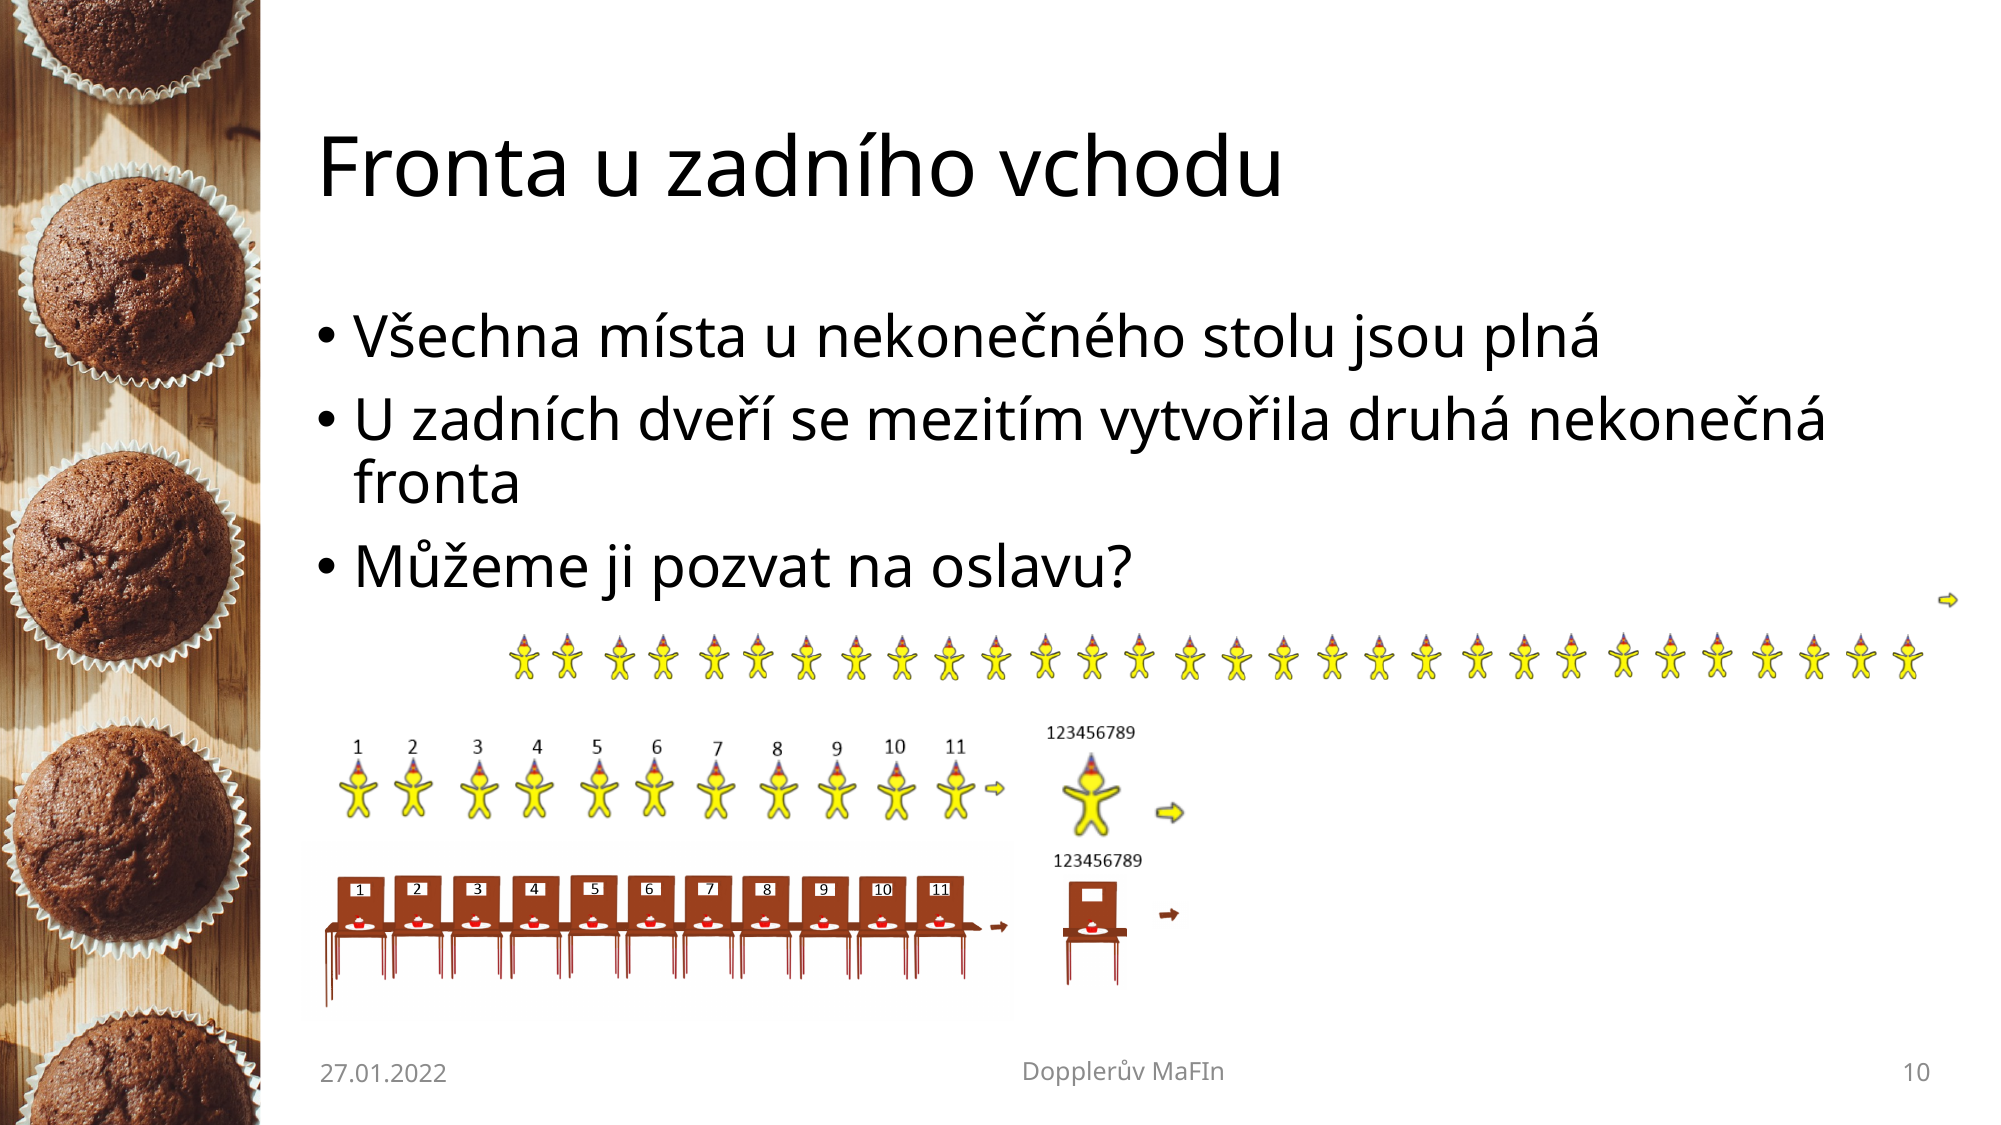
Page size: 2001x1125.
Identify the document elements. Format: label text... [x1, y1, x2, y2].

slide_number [304, 1042, 704, 1103]
picture [504, 580, 1967, 696]
footer Dopplerův MaFIn [853, 1042, 1395, 1103]
list Všechna místa u nekonečného stolu jsou plná U zadních dveří se mezitím vytvořila druhá nekonečná fronta Můžeme ji pozvat na oslavu? [301, 299, 1946, 1021]
picture [301, 728, 1014, 1021]
picture [0, 0, 261, 1125]
slide_number 10 [1495, 1043, 1946, 1104]
picture [1051, 746, 1198, 873]
picture [1152, 901, 1189, 929]
picture [1063, 874, 1127, 990]
title Fronta u zadního vchodu [301, 59, 1946, 280]
picture [1044, 719, 1146, 745]
